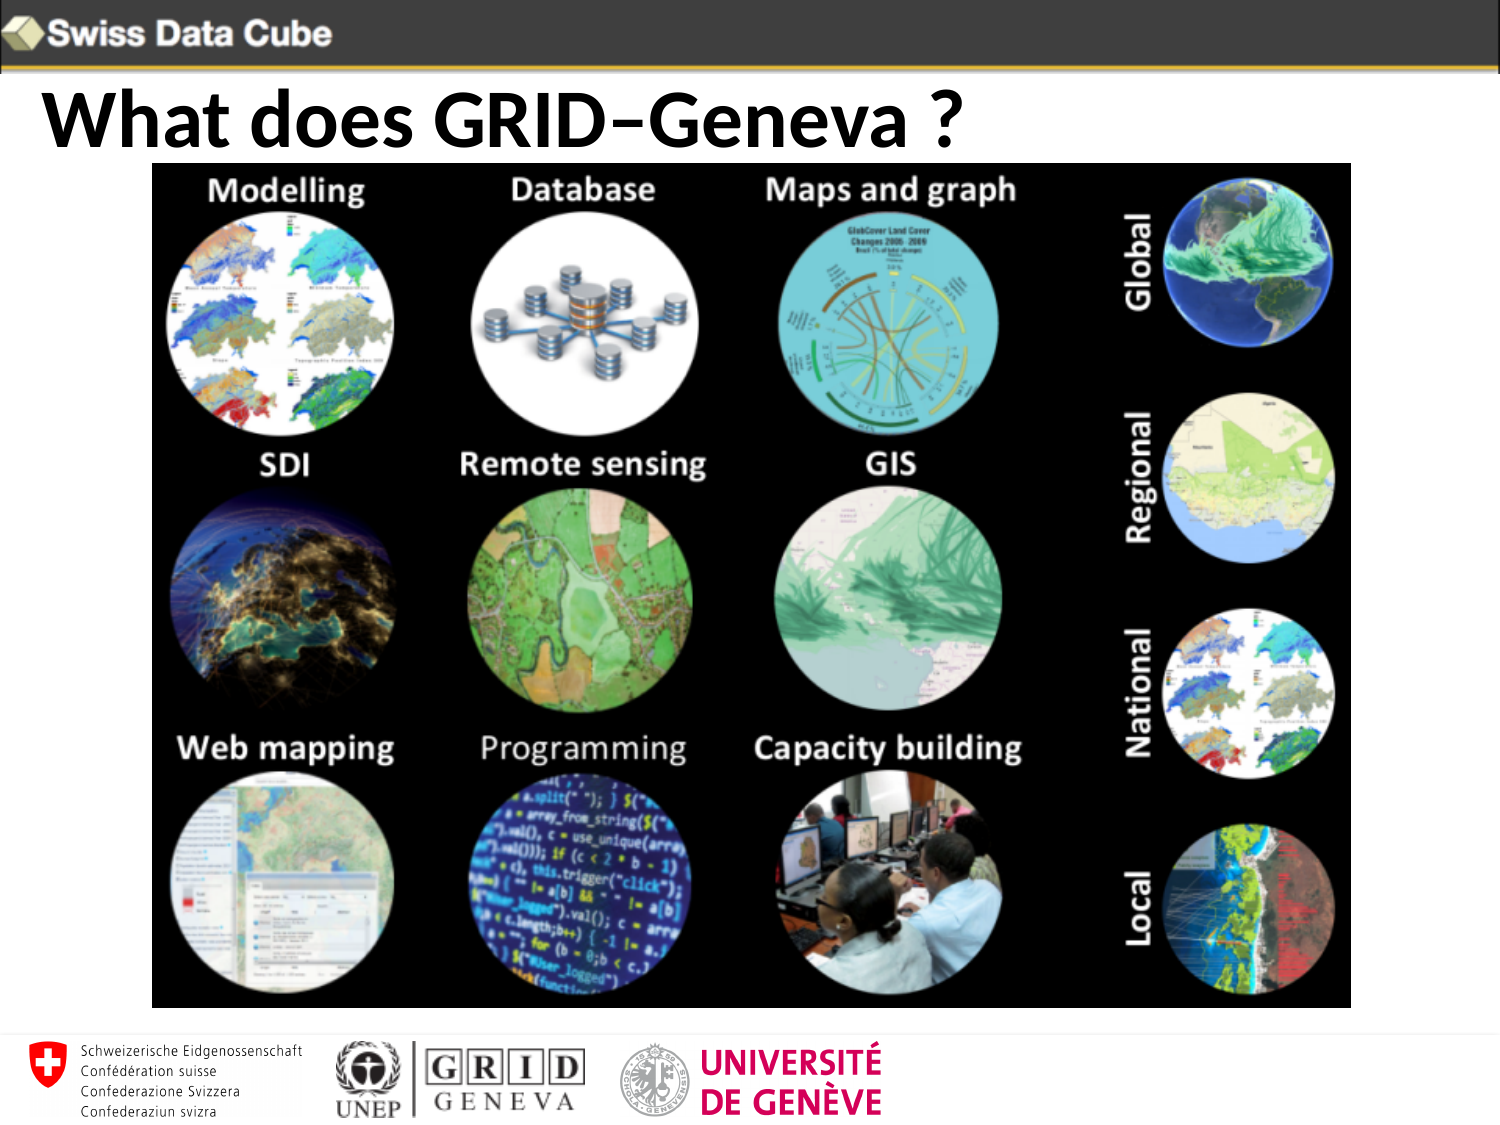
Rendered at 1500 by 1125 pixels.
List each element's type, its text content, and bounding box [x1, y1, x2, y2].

picture [29, 1041, 302, 1117]
picture [0, 0, 1500, 74]
text_box What does GRID–Geneva ? [33, 55, 976, 172]
picture [620, 1041, 881, 1117]
picture [152, 163, 1351, 1008]
picture [336, 1041, 585, 1118]
